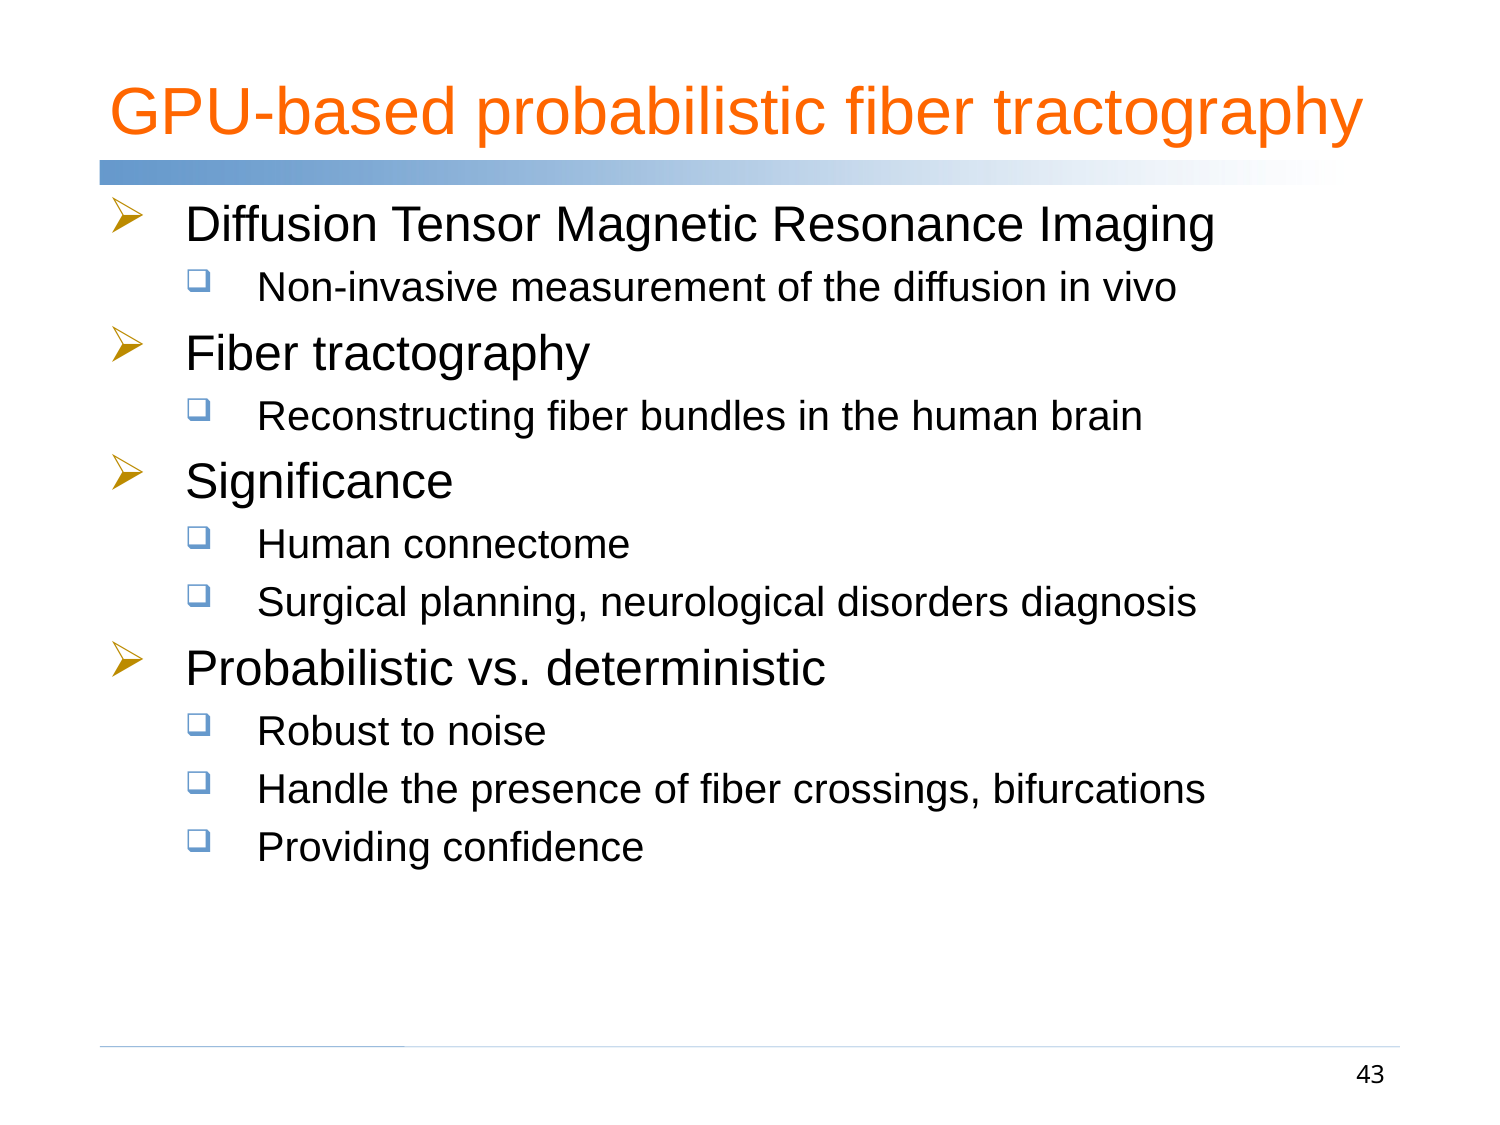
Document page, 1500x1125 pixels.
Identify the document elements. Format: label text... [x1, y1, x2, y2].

picture [99, 160, 1350, 184]
list Diffusion Tensor Magnetic Resonance Imaging Non-invasive measurement of the diffusion in vivo Fiber tractography Reconstructing fiber bundles in the human brain Significance Human connectome Surgical planning, neurological disorders diagnosis Probabilistic vs. deterministic Robust to noise Handle the presence of fiber crossings, bifurcations Providing confidence [92, 184, 1406, 1047]
slide_number 43 [1304, 1051, 1401, 1125]
title GPU-based probabilistic fiber tractography [94, 42, 1407, 155]
